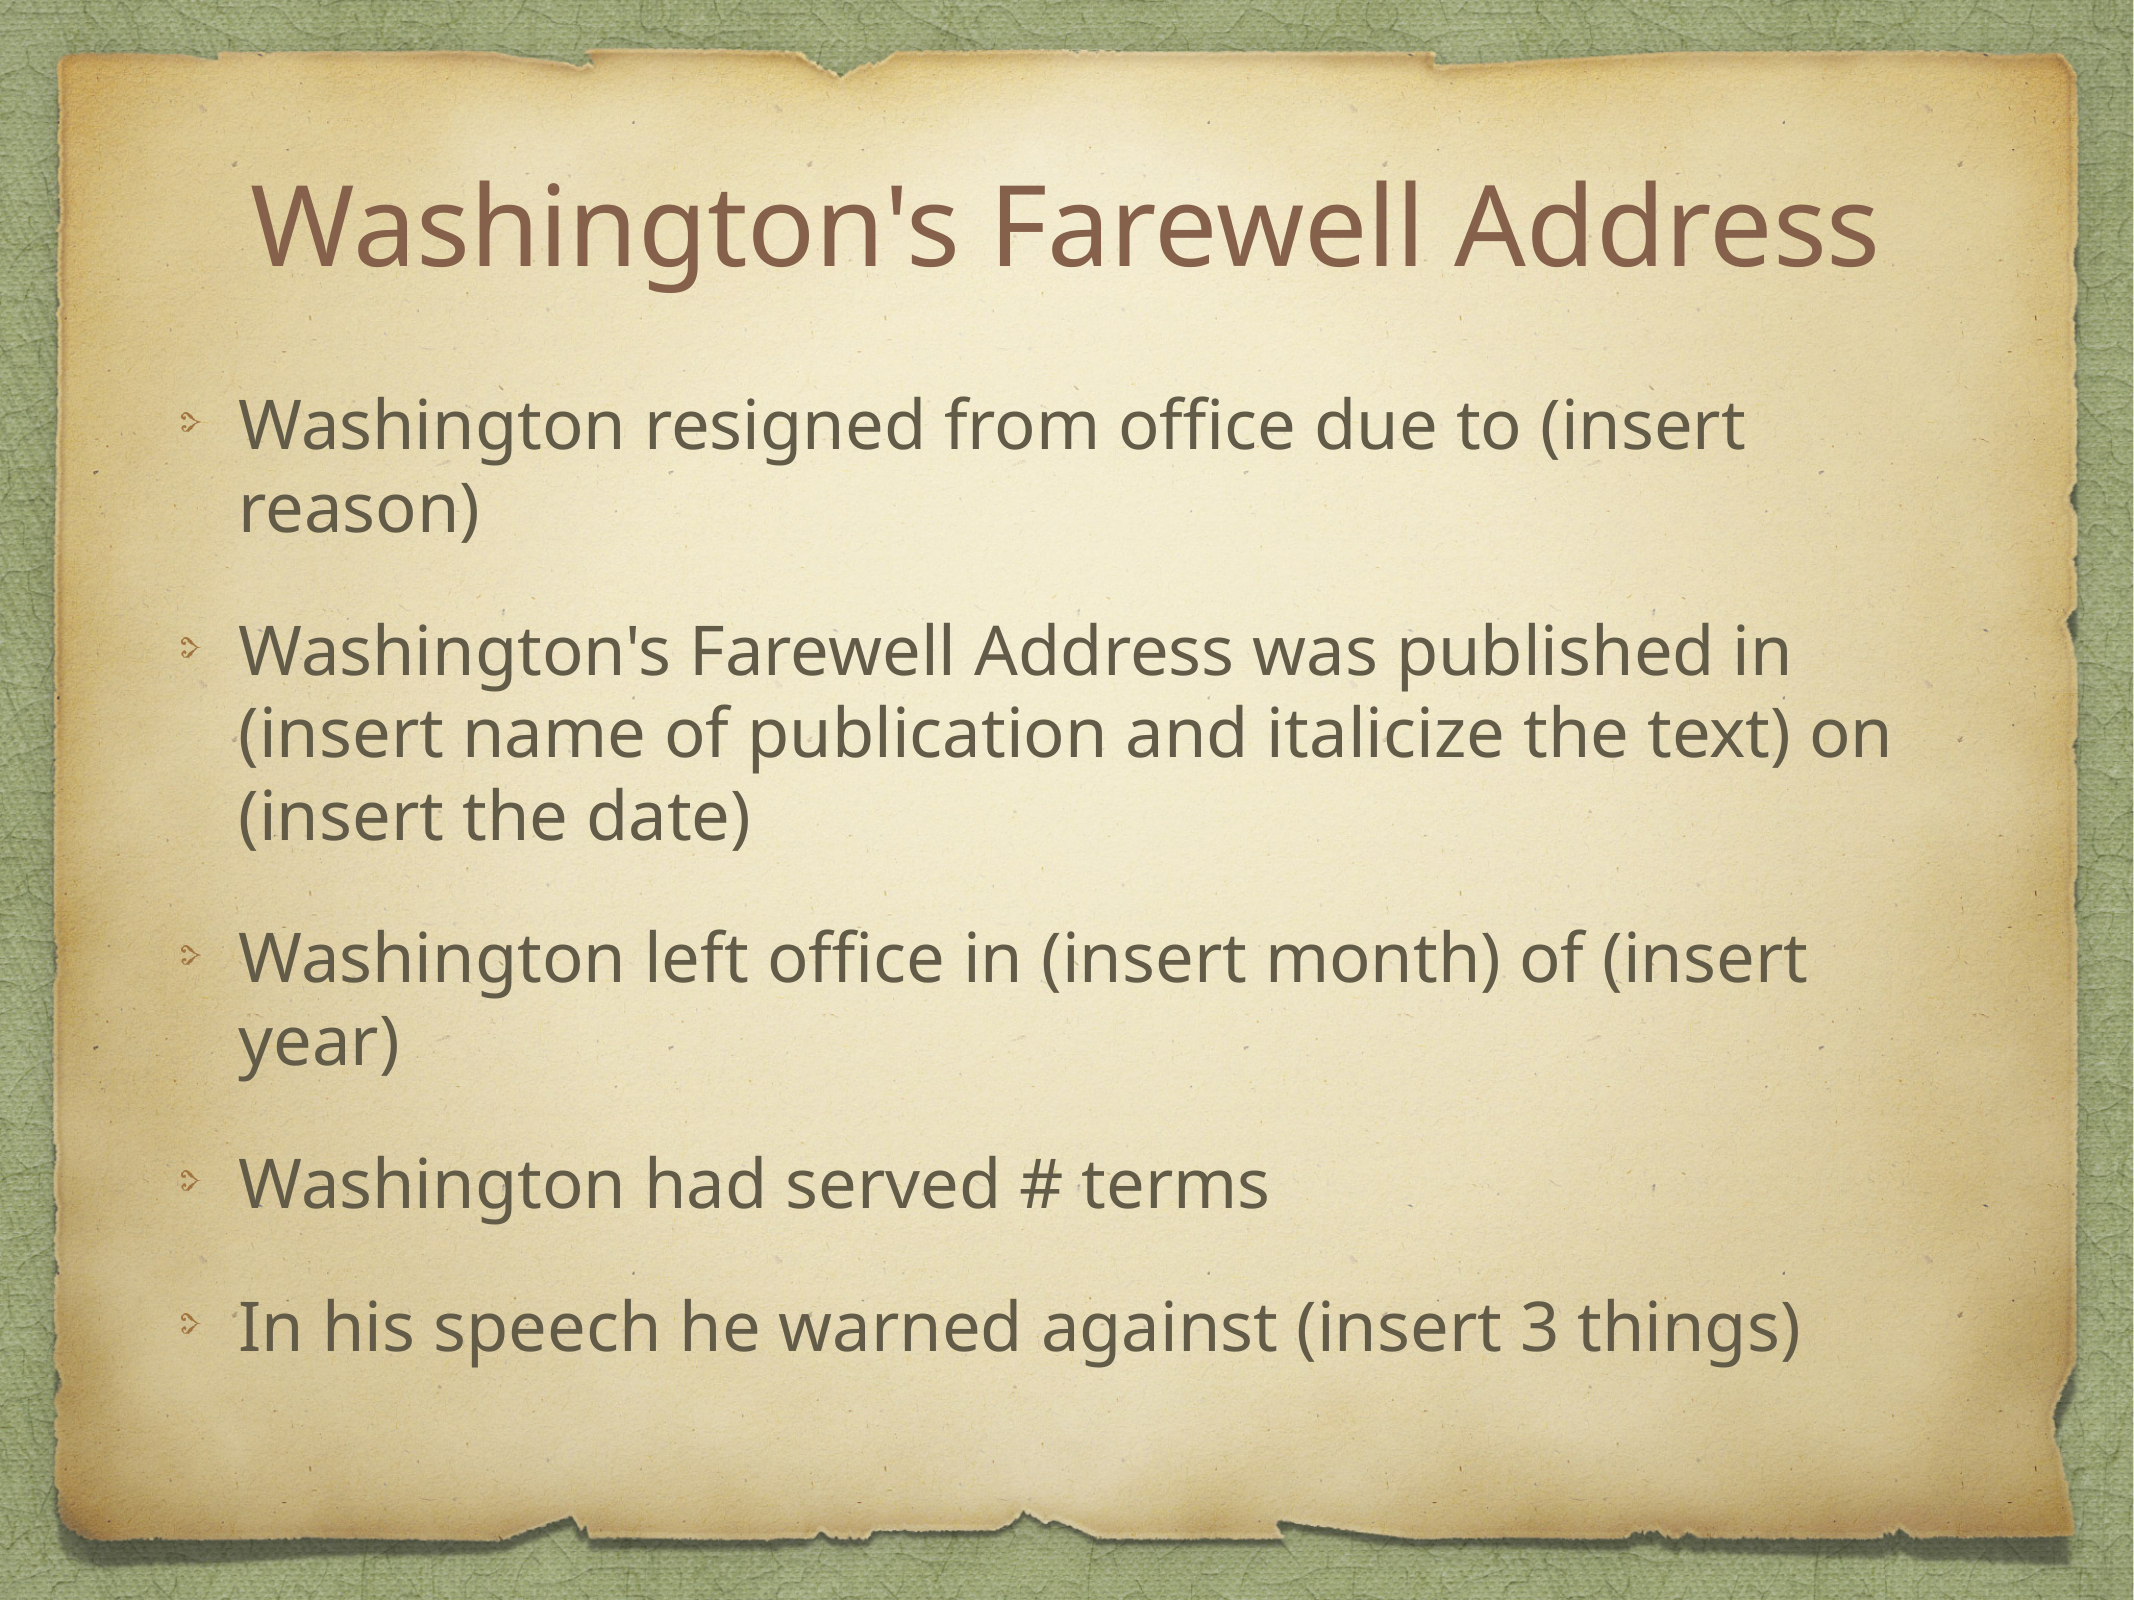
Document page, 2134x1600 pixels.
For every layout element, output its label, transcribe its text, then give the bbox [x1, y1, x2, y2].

list Washington resigned from office due to (insert reason) Washington's Farewell Address was published in (insert name of publication and italicize the text) on (insert the date) Washington left office in (insert month) of (insert year) Washington had served # terms In his speech he warned against (insert 3 things) [181, 312, 1953, 1434]
title Washington's Farewell Address [181, 93, 1953, 312]
picture [0, 0, 2134, 1600]
